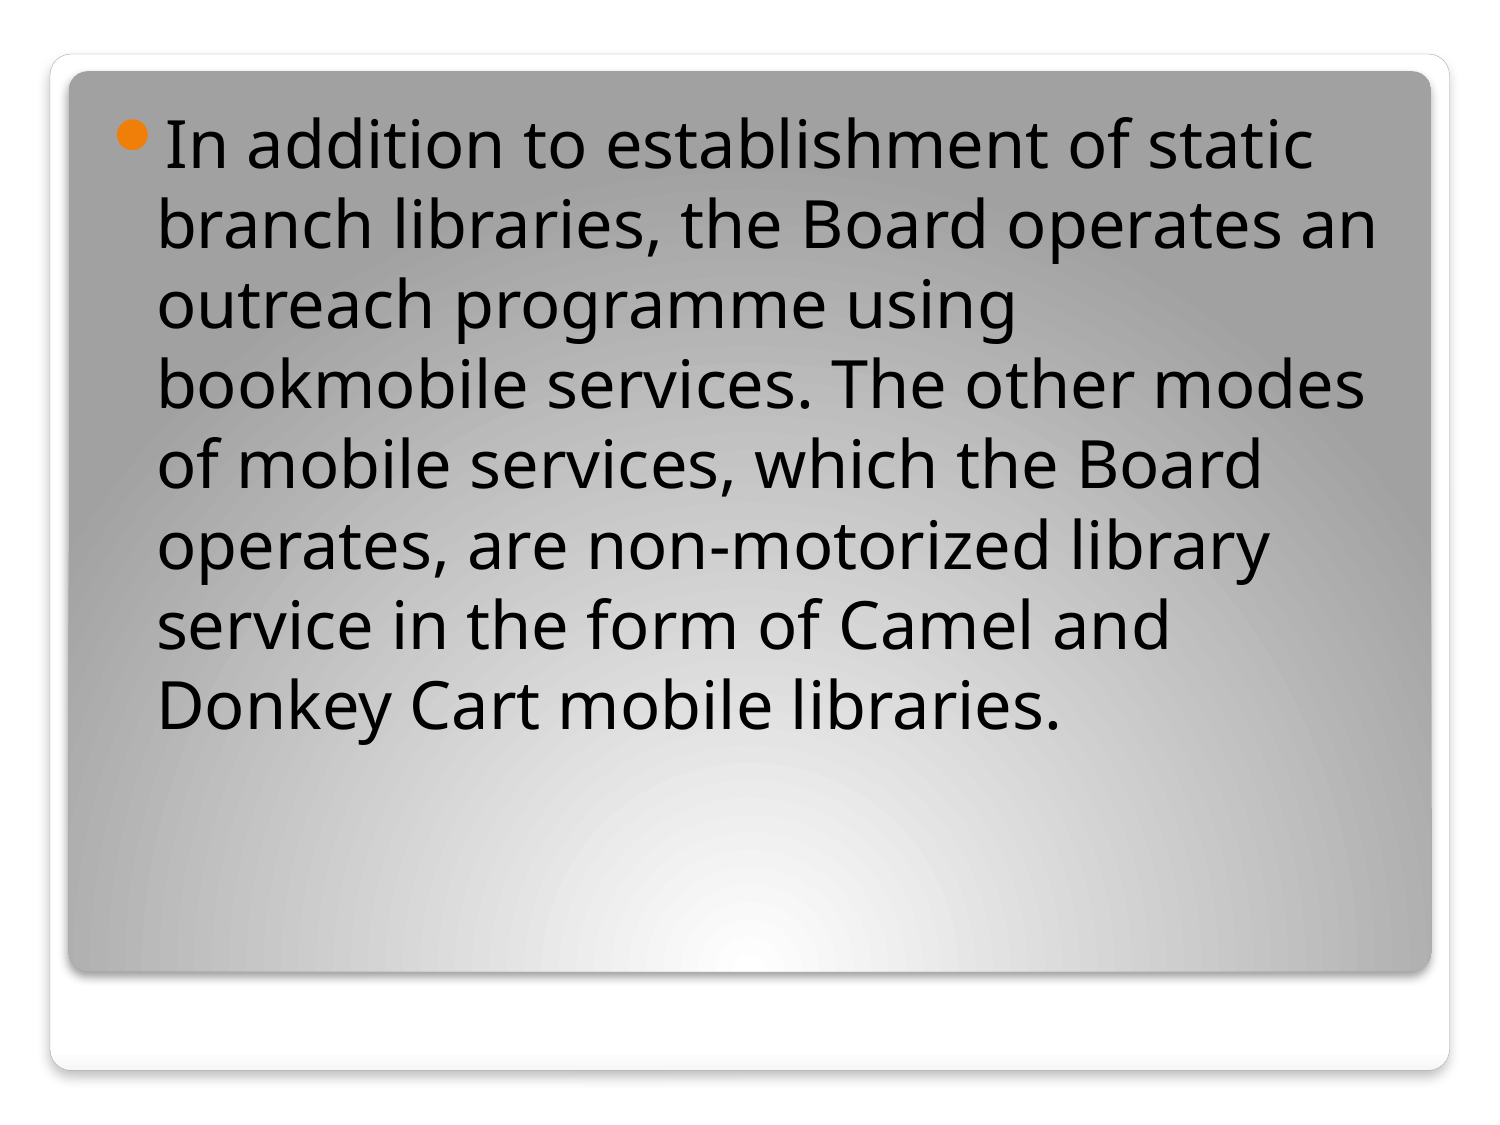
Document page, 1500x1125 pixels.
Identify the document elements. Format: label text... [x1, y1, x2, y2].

list In addition to establishment of static branch libraries, the Board operates an outreach programme using bookmobile services. The other modes of mobile services, which the Board operates, are non-motorized library service in the form of Camel and Donkey Cart mobile libraries. [82, 86, 1425, 1050]
